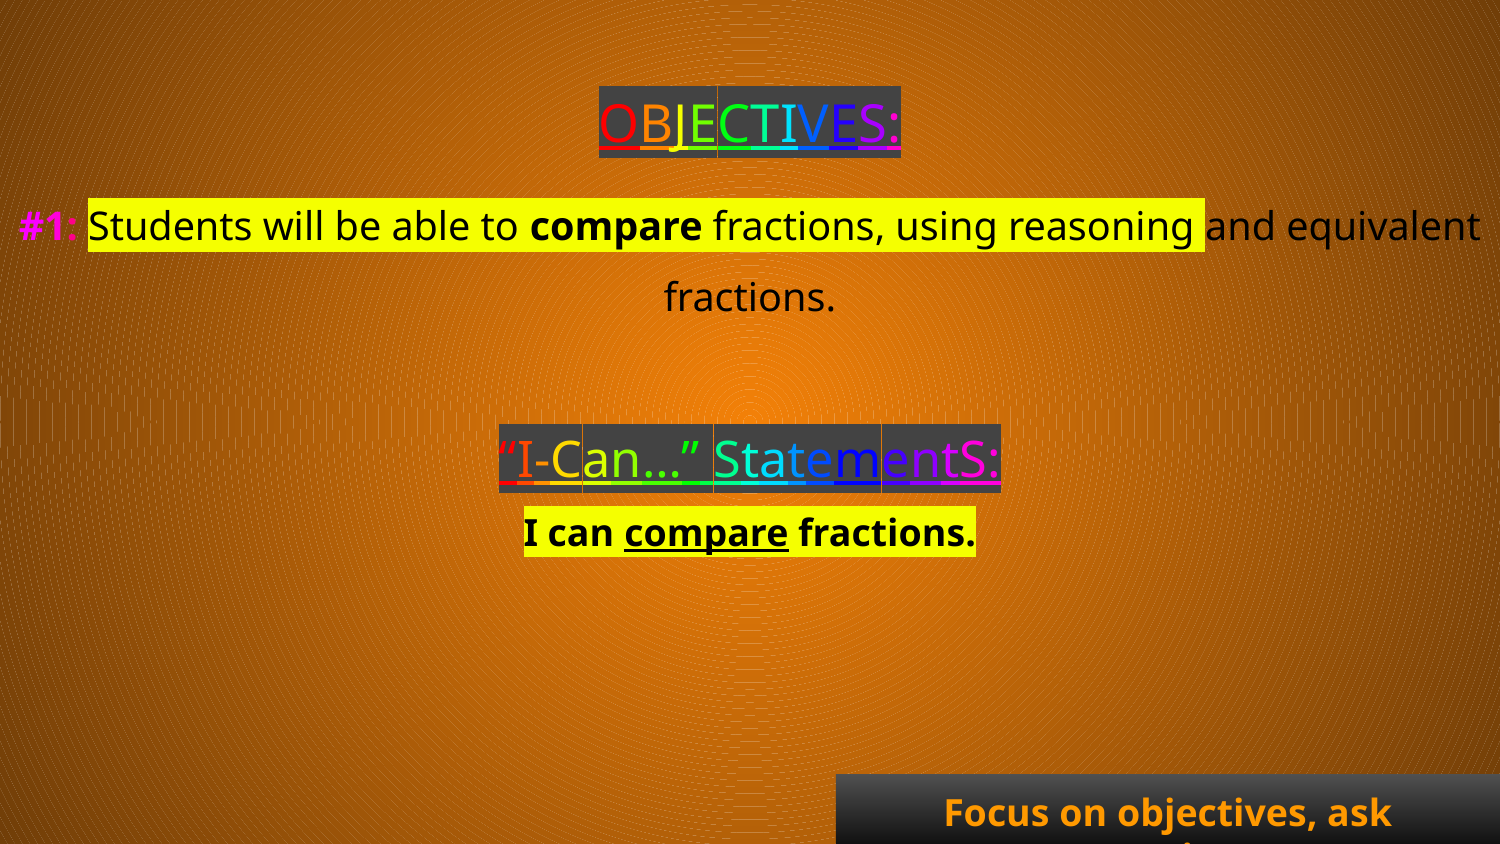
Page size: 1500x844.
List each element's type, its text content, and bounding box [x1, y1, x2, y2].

title “I-Can…” StatementS: I can compare fractions. [51, 412, 1449, 789]
title OBJECTIVES: [51, 74, 1449, 162]
text_box Focus on objectives, ask questions [835, 774, 1500, 844]
title #1: Students will be able to compare fractions, using reasoning and equivalent fractions. [0, 162, 1500, 408]
